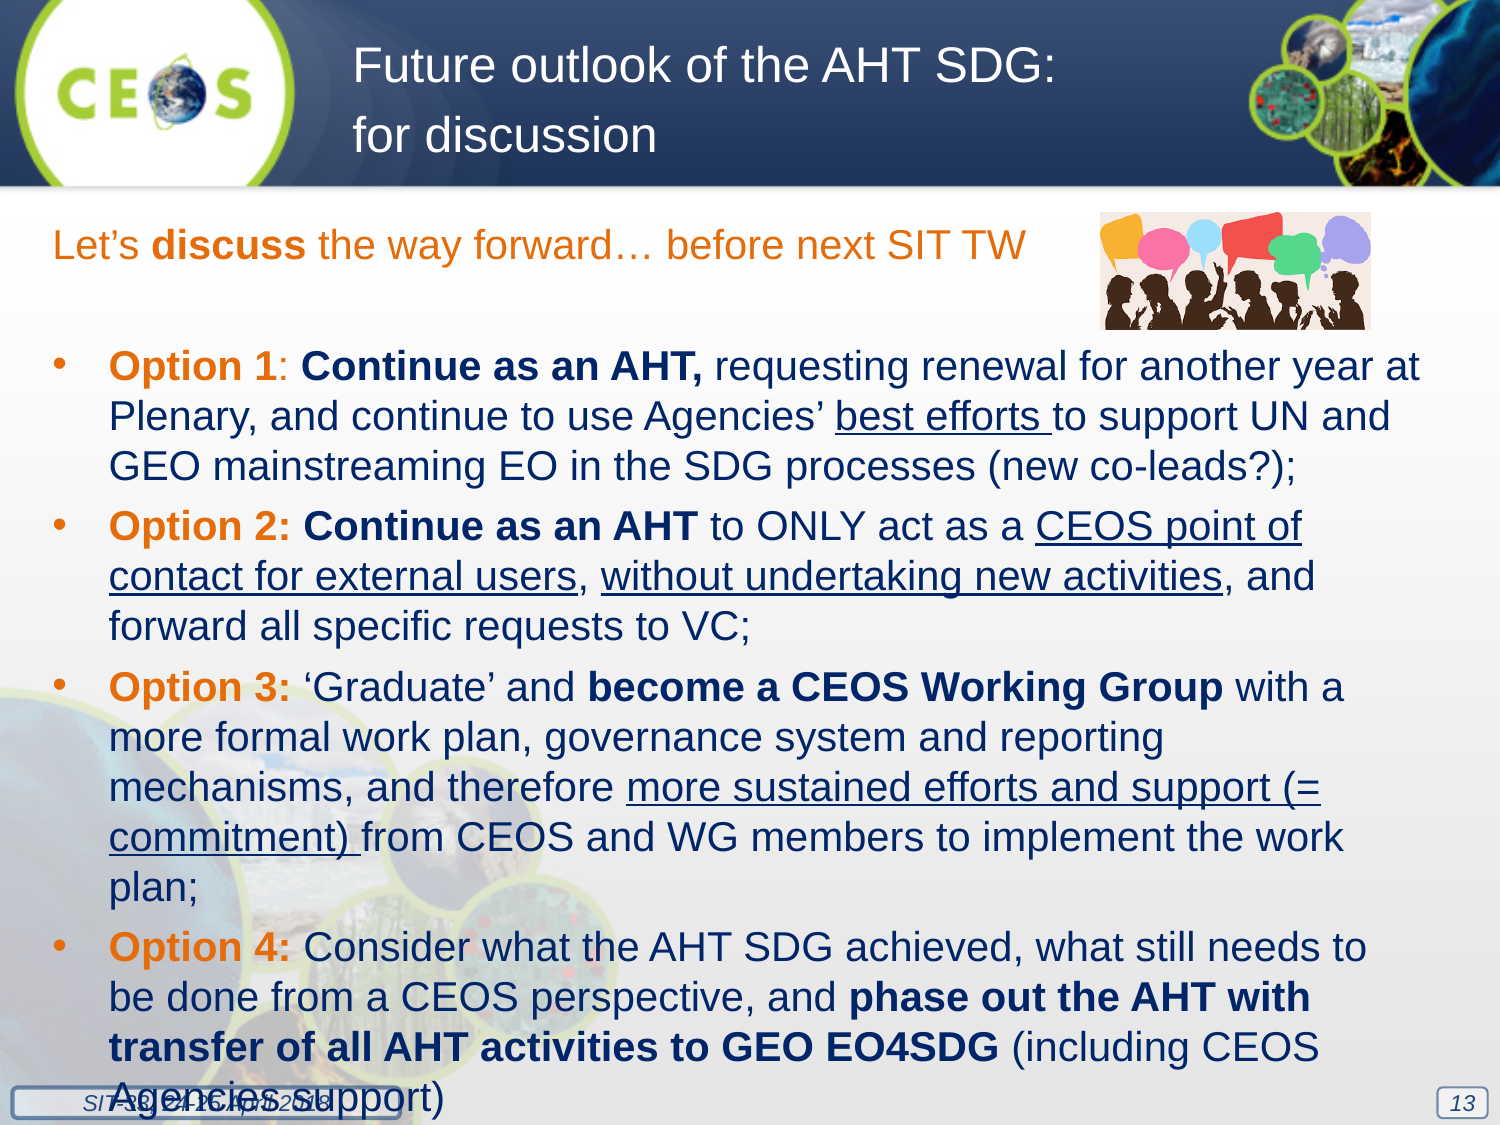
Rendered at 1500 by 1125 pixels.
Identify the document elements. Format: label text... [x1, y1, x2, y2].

list Let’s discuss the way forward… before next SIT TW Option 1: Continue as an AHT, requesting renewal for another year at Plenary, and continue to use Agencies’ best efforts to support UN and GEO mainstreaming EO in the SDG processes (new co-leads?); Option 2: Continue as an AHT to ONLY act as a CEOS point of contact for external users, without undertaking new activities, and forward all specific requests to VC; Option 3: ‘Graduate’ and become a CEOS Working Group with a more formal work plan, governance system and reporting mechanisms, and therefore more sustained efforts and support (= commitment) from CEOS and WG members to implement the work plan; Option 4: Consider what the AHT SDG achieved, what still needs to be done from a CEOS perspective, and phase out the AHT with transfer of all AHT activities to GEO EO4SDG (including CEOS Agencies support) [37, 149, 1438, 988]
picture [0, 0, 1500, 1125]
slide_number 13 [1436, 1086, 1489, 1120]
list Future outlook of the AHT SDG: for discussion [337, 24, 1213, 113]
